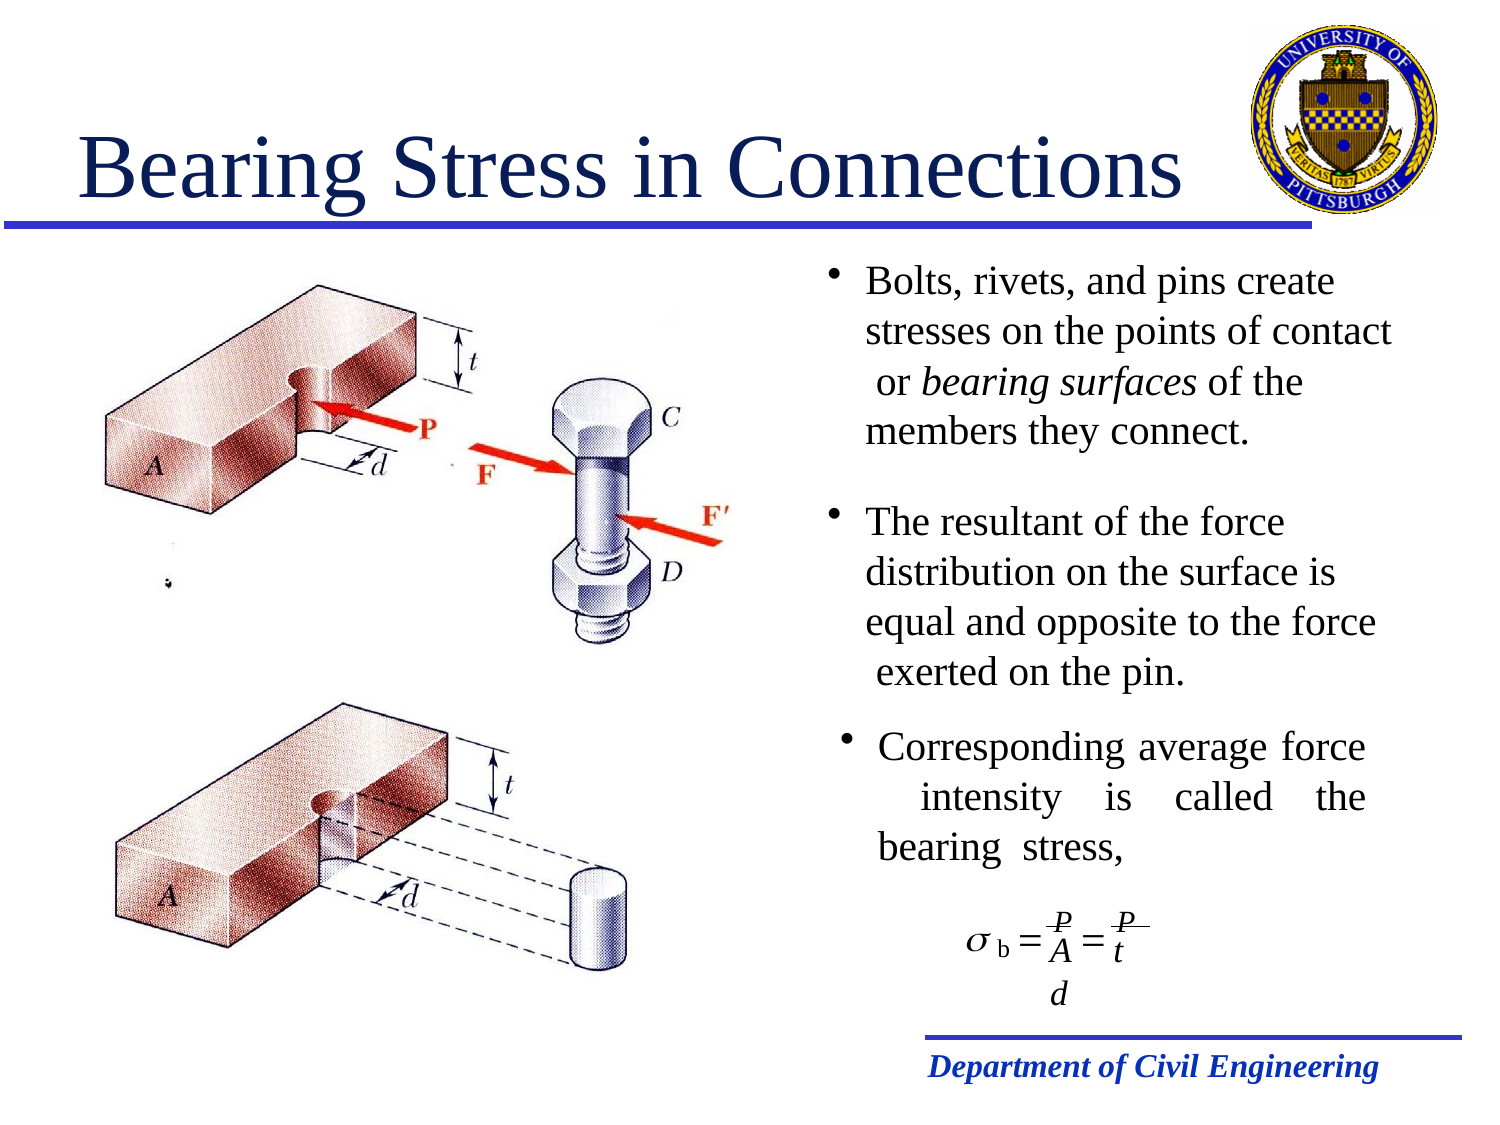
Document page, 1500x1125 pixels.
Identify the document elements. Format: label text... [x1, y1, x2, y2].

text_box [100, 277, 733, 655]
picture [1250, 24, 1438, 215]
text_box [111, 697, 633, 981]
text_box  b  P  P [957, 895, 1149, 963]
title Bearing Stress in Connections [75, 103, 1188, 294]
footer Department of Civil Engineering [925, 1045, 1482, 1125]
text_box Bolts, rivets, and pins create stresses on the points of contact or bearing surfaces of the members they connect. The resultant of the force distribution on the surface is equal and opposite to the force exerted on the pin. Corresponding average force intensity is called the bearing stress, [825, 251, 1396, 869]
text_box A t d [1047, 963, 1148, 1013]
